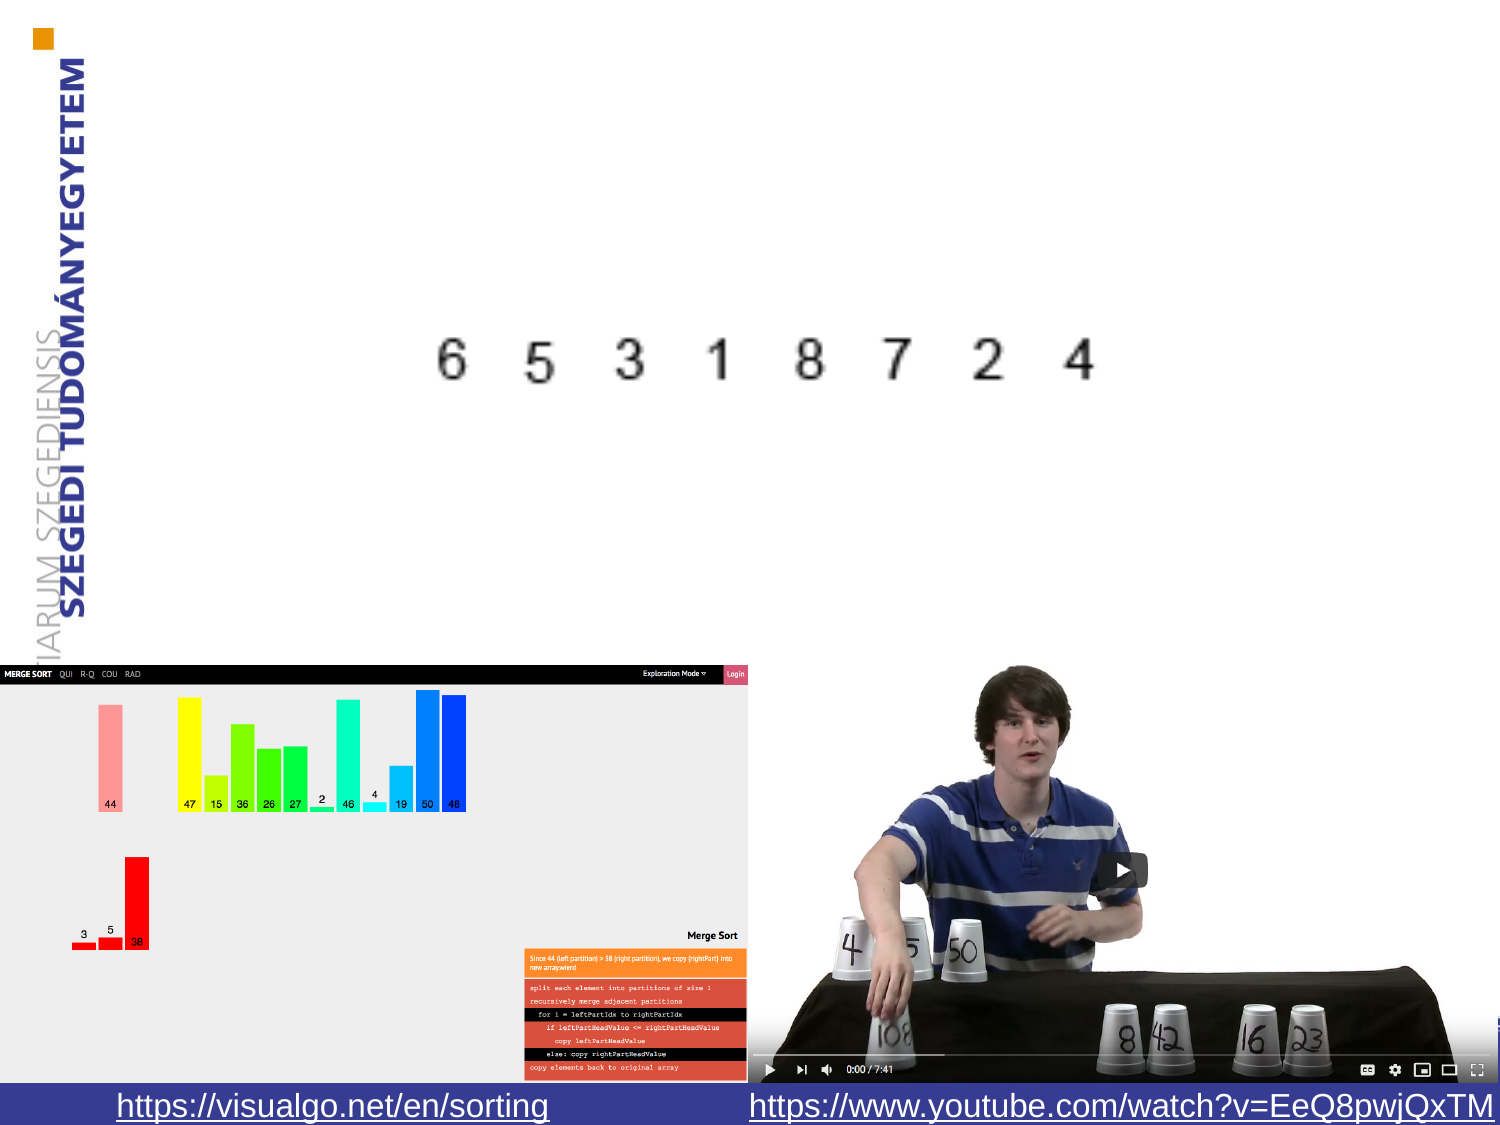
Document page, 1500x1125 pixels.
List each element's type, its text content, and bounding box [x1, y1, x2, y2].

text_box https://www.youtube.com/watch?v=EeQ8pwjQxTM [733, 1087, 1500, 1125]
picture [0, 0, 1500, 1125]
text_box https://visualgo.net/en/sorting [101, 1091, 599, 1125]
